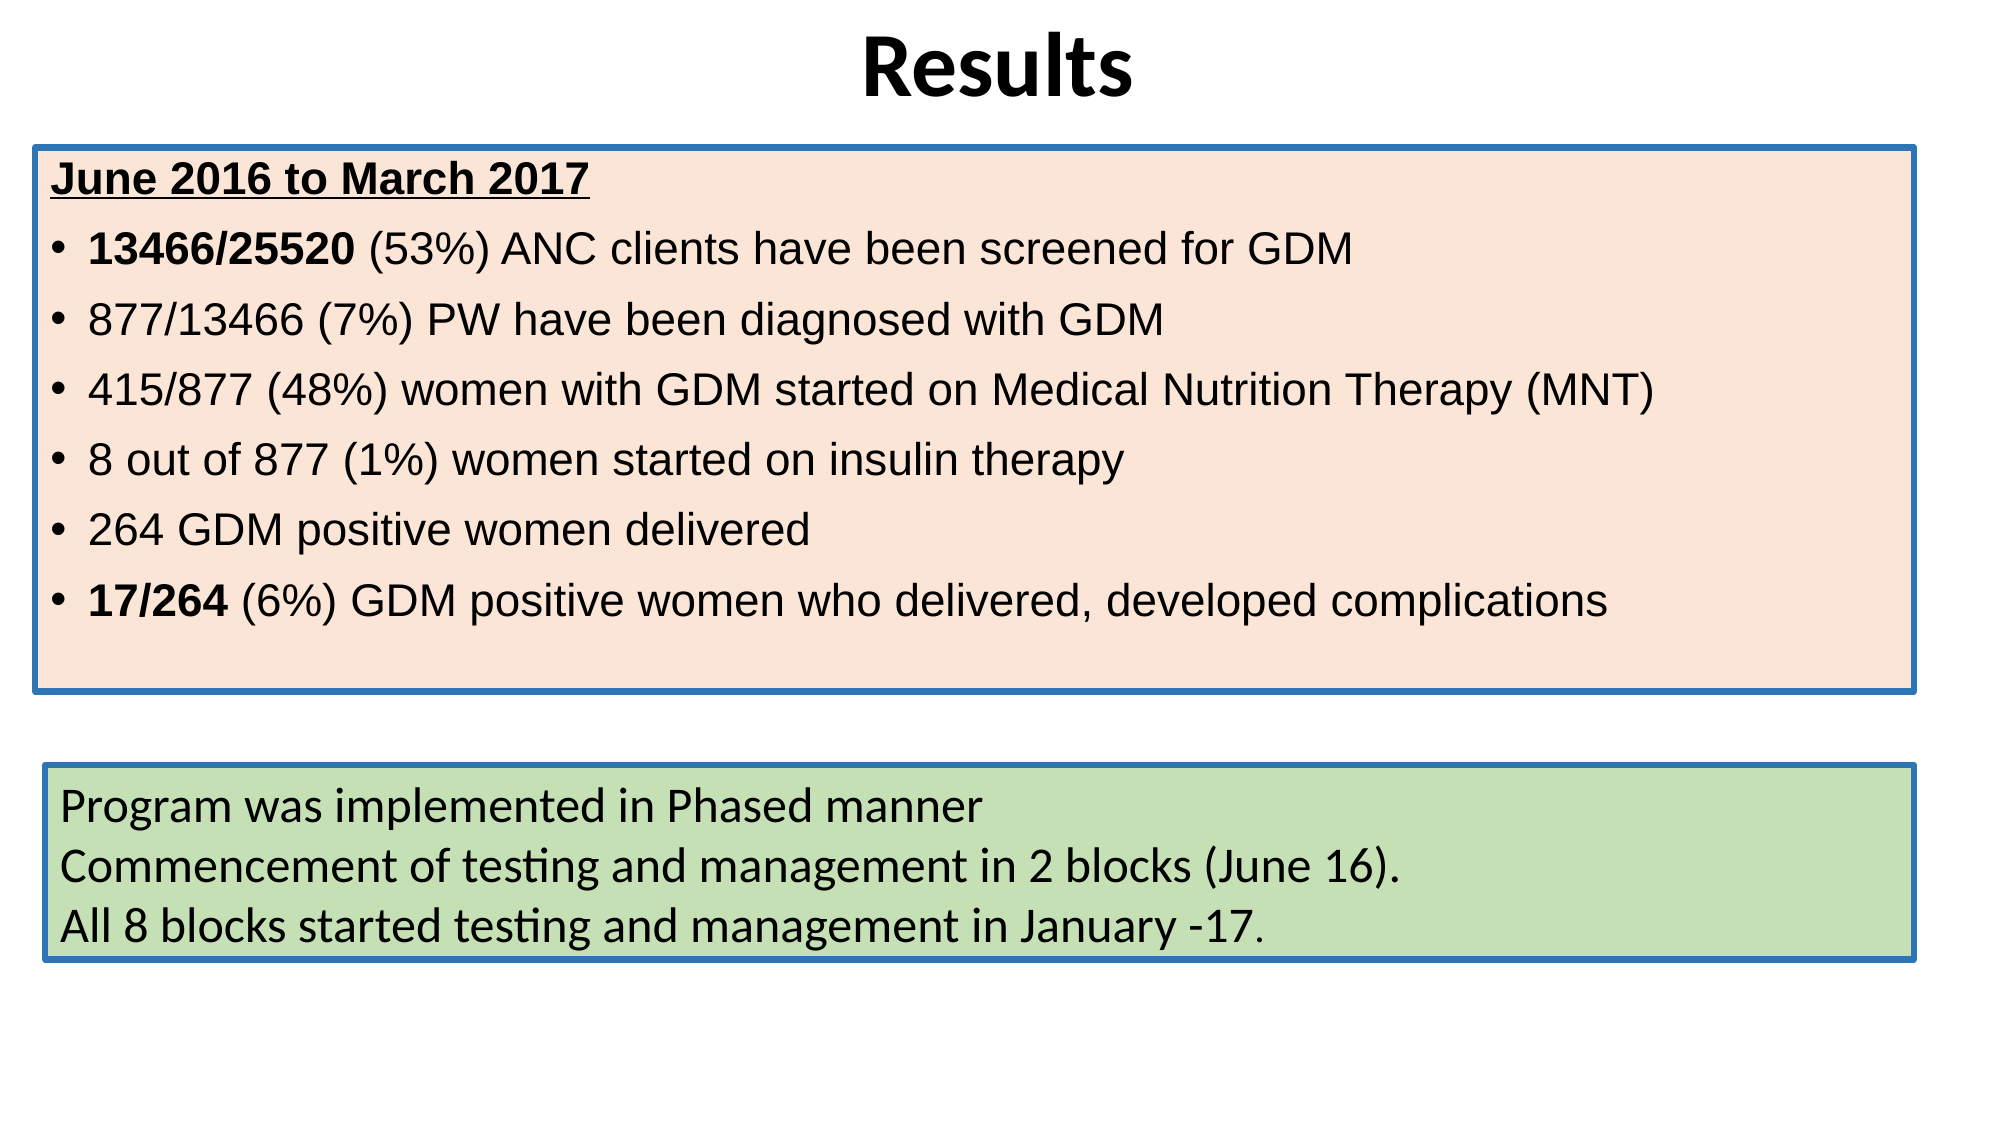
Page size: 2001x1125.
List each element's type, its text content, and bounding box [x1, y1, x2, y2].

text_box Program was implemented in Phased manner Commencement of testing and management in 2 blocks (June 16). All 8 blocks started testing and management in January -17. [45, 764, 1914, 960]
title Results [45, 28, 1950, 105]
list June 2016 to March 2017 13466/25520 (53%) ANC clients have been screened for GDM 877/13466 (7%) PW have been diagnosed with GDM 415/877 (48%) women with GDM started on Medical Nutrition Therapy (MNT) 8 out of 877 (1%) women started on insulin therapy 264 GDM positive women delivered 17/264 (6%) GDM positive women who delivered, developed complications [35, 147, 1914, 692]
